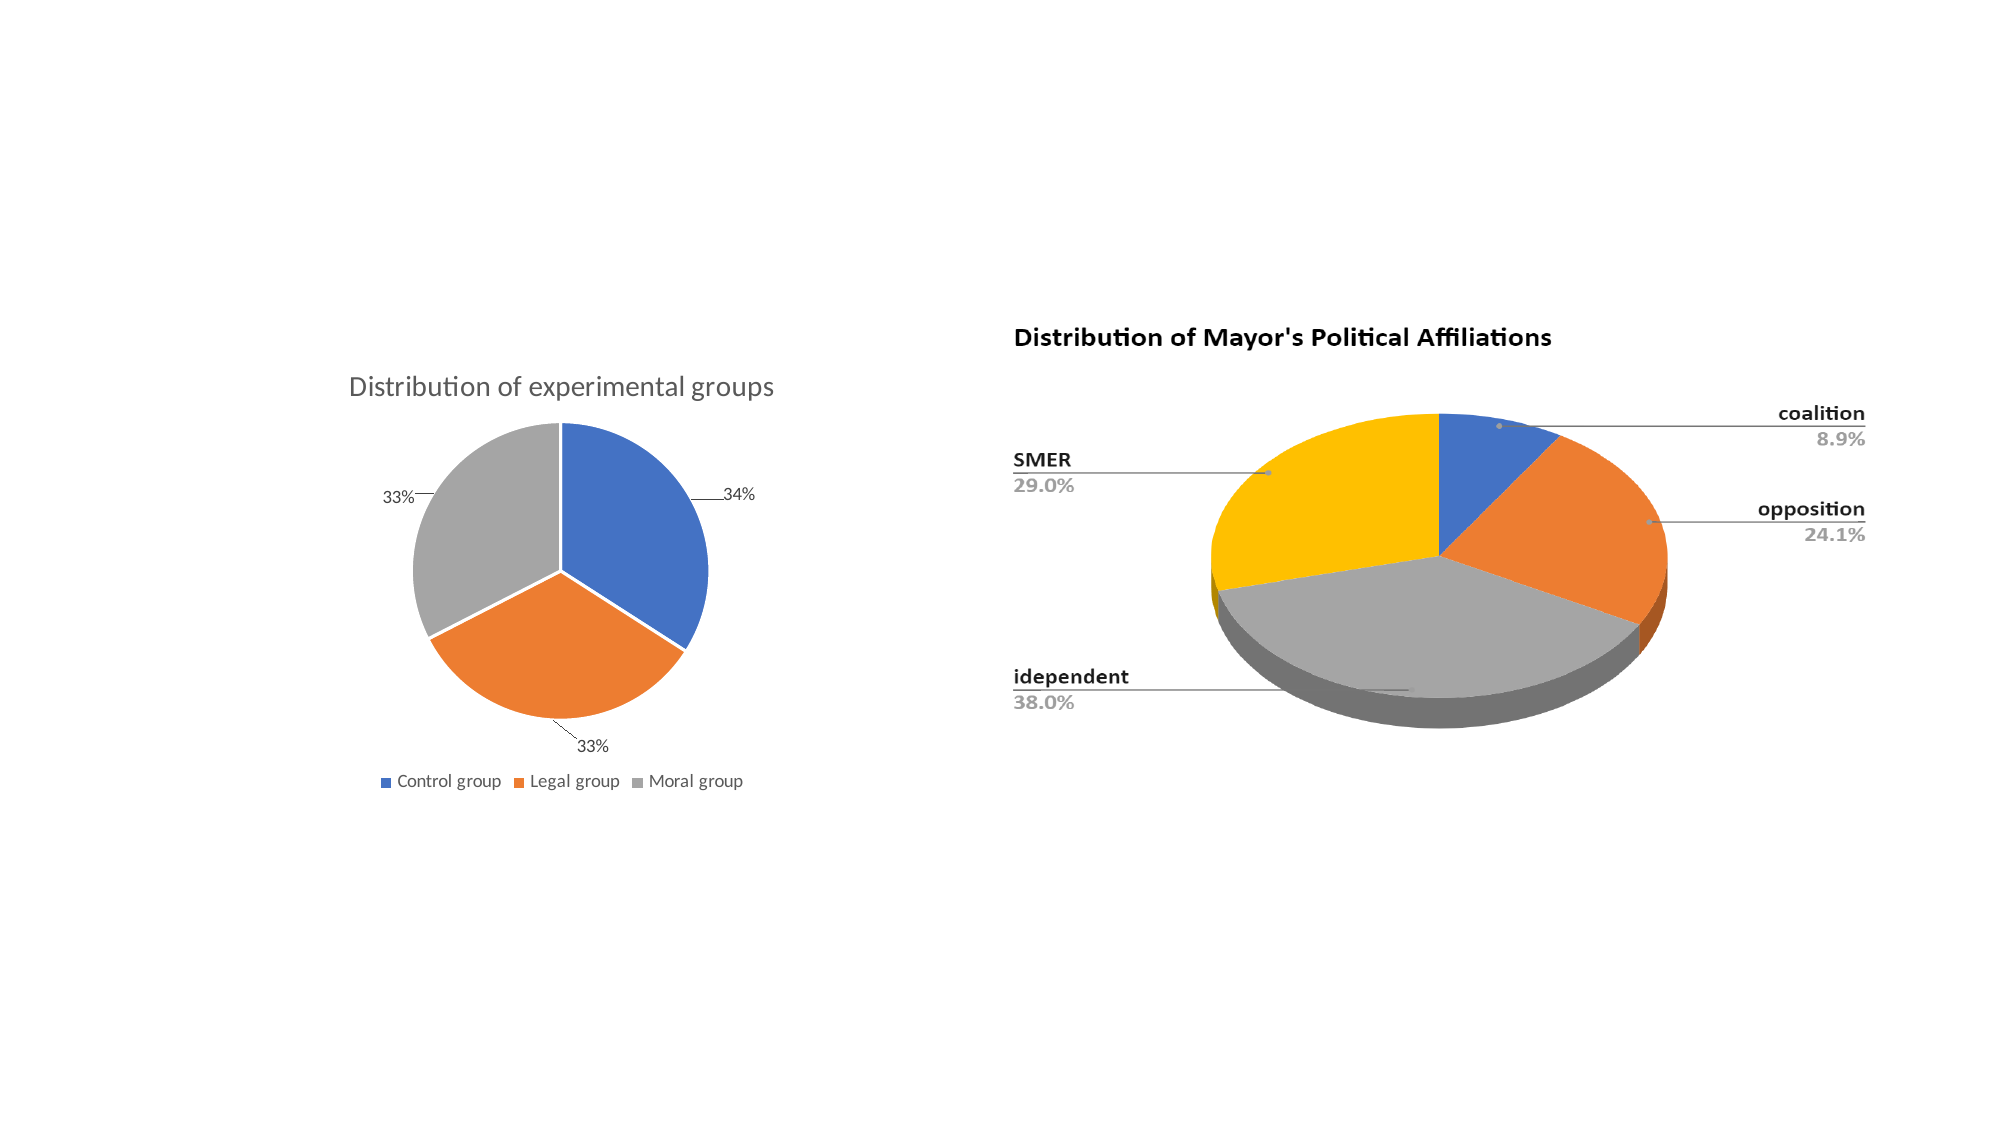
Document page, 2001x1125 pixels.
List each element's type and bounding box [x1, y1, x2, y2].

picture [985, 299, 1893, 799]
chart [186, 348, 937, 799]
